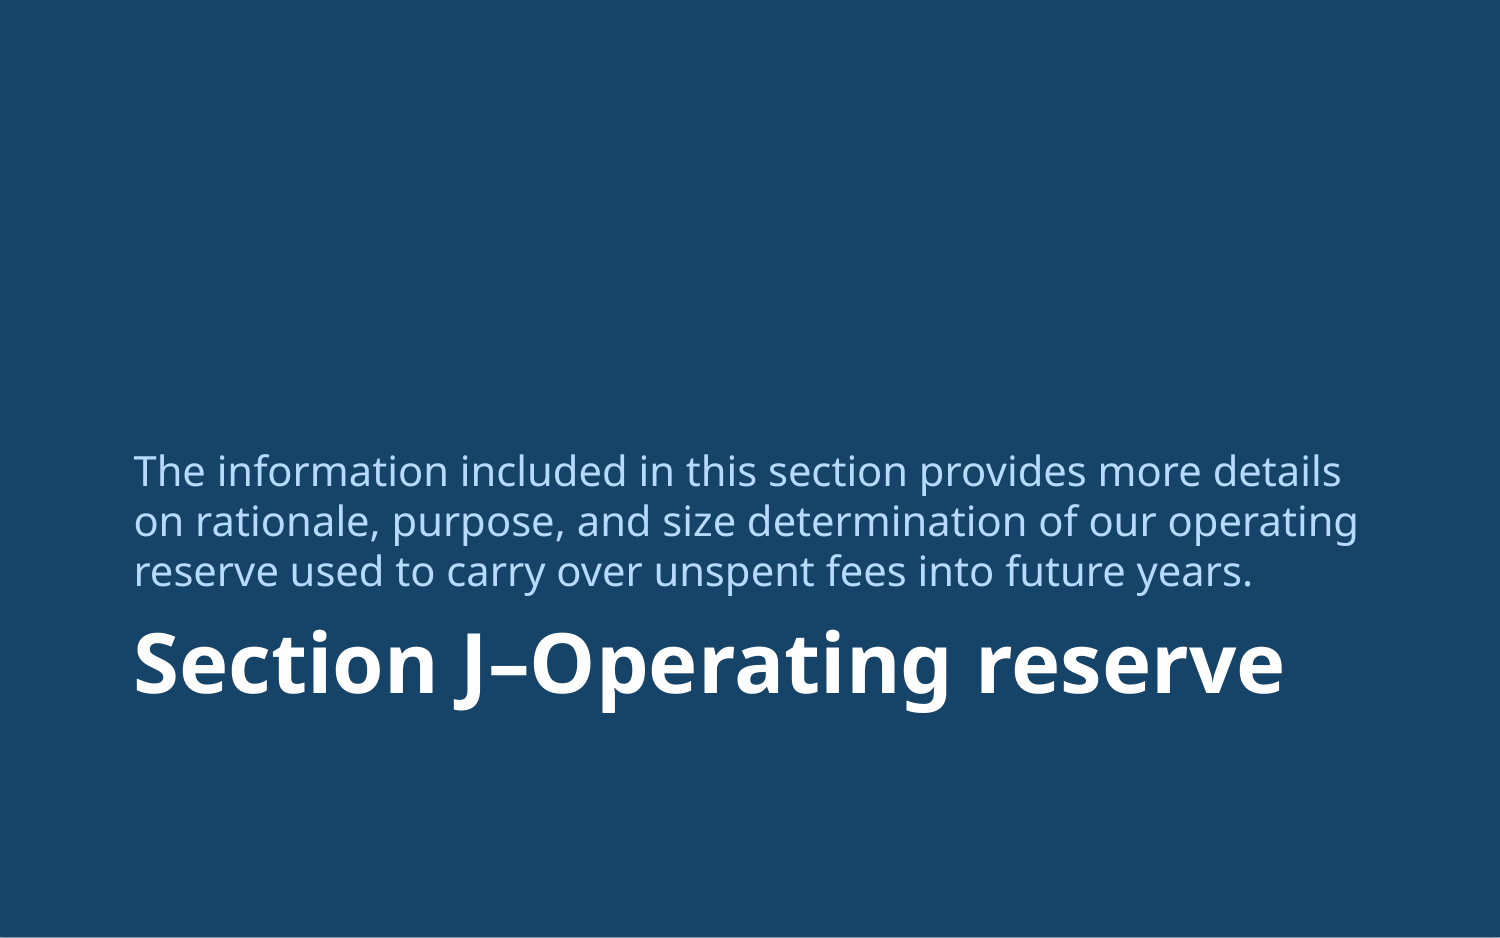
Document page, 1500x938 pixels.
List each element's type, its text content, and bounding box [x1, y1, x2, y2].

title Section J–Operating reserve [118, 603, 1394, 789]
list The information included in this section provides more details on rationale, purpose, and size determination of our operating reserve used to carry over unspent fees into future years. [118, 397, 1394, 603]
